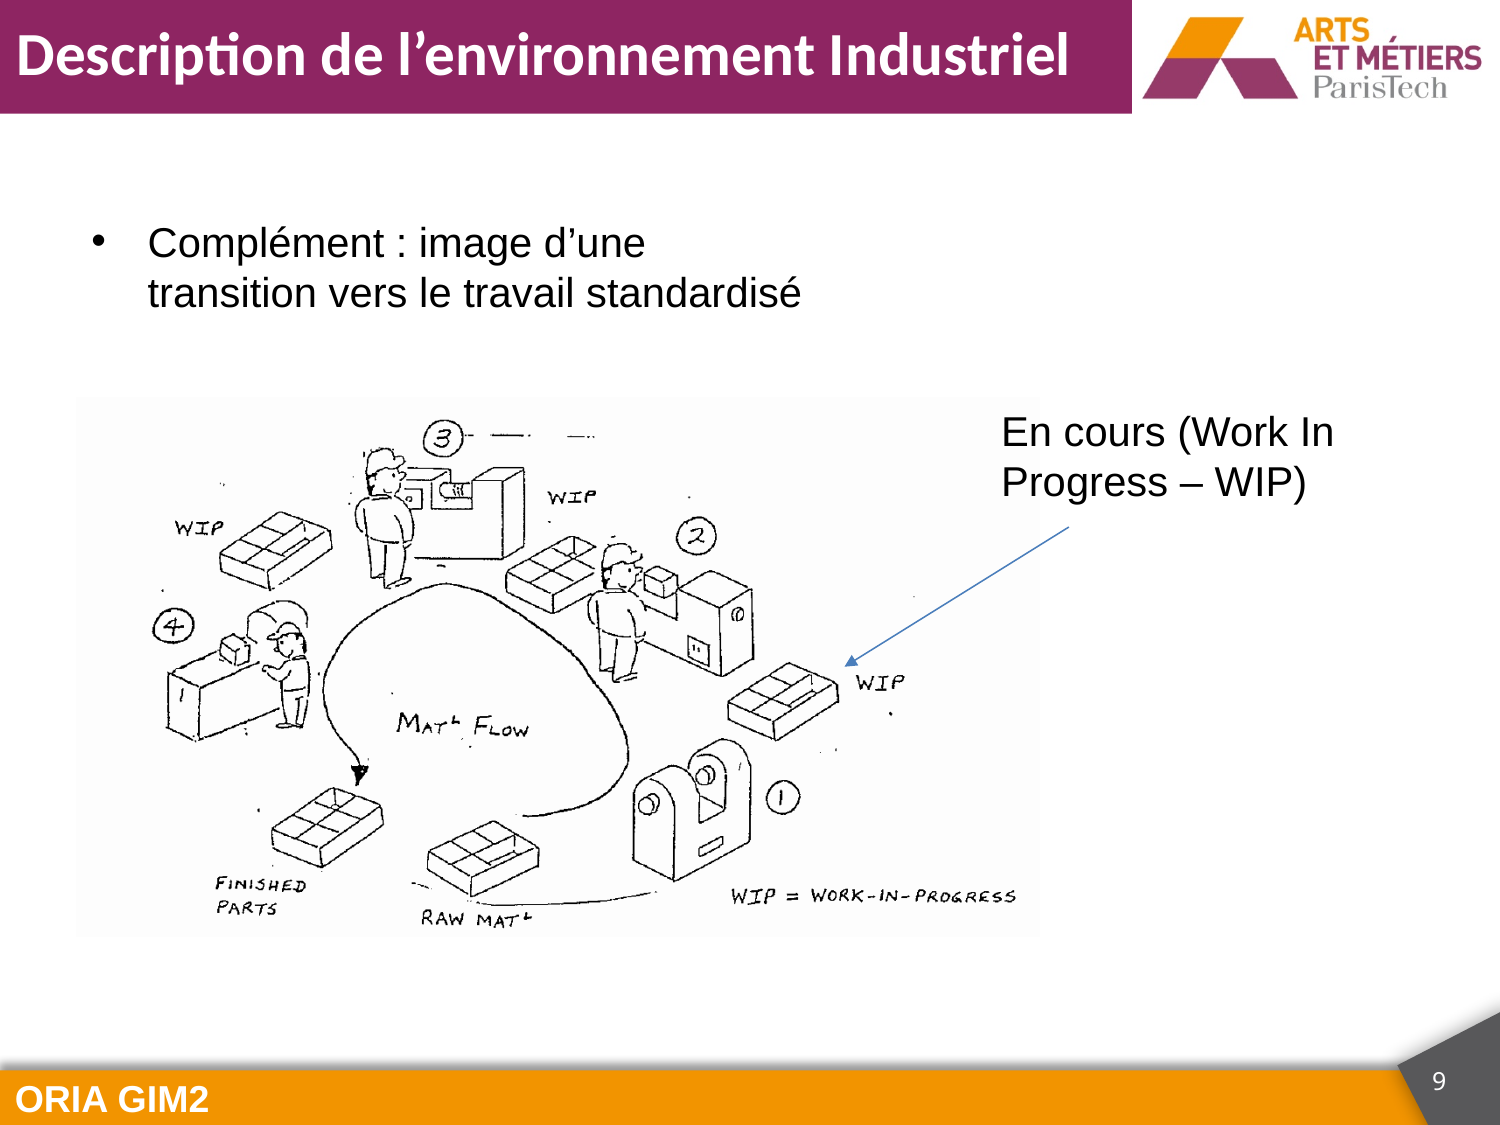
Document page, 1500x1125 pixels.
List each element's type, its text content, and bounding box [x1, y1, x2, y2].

text_box En cours (Work In Progress – WIP) [1040, 397, 1365, 512]
picture [1132, 0, 1500, 115]
text_box Complément : image d’une transition vers le travail standardisé [76, 208, 833, 323]
picture [76, 396, 1040, 937]
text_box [844, 526, 1070, 667]
